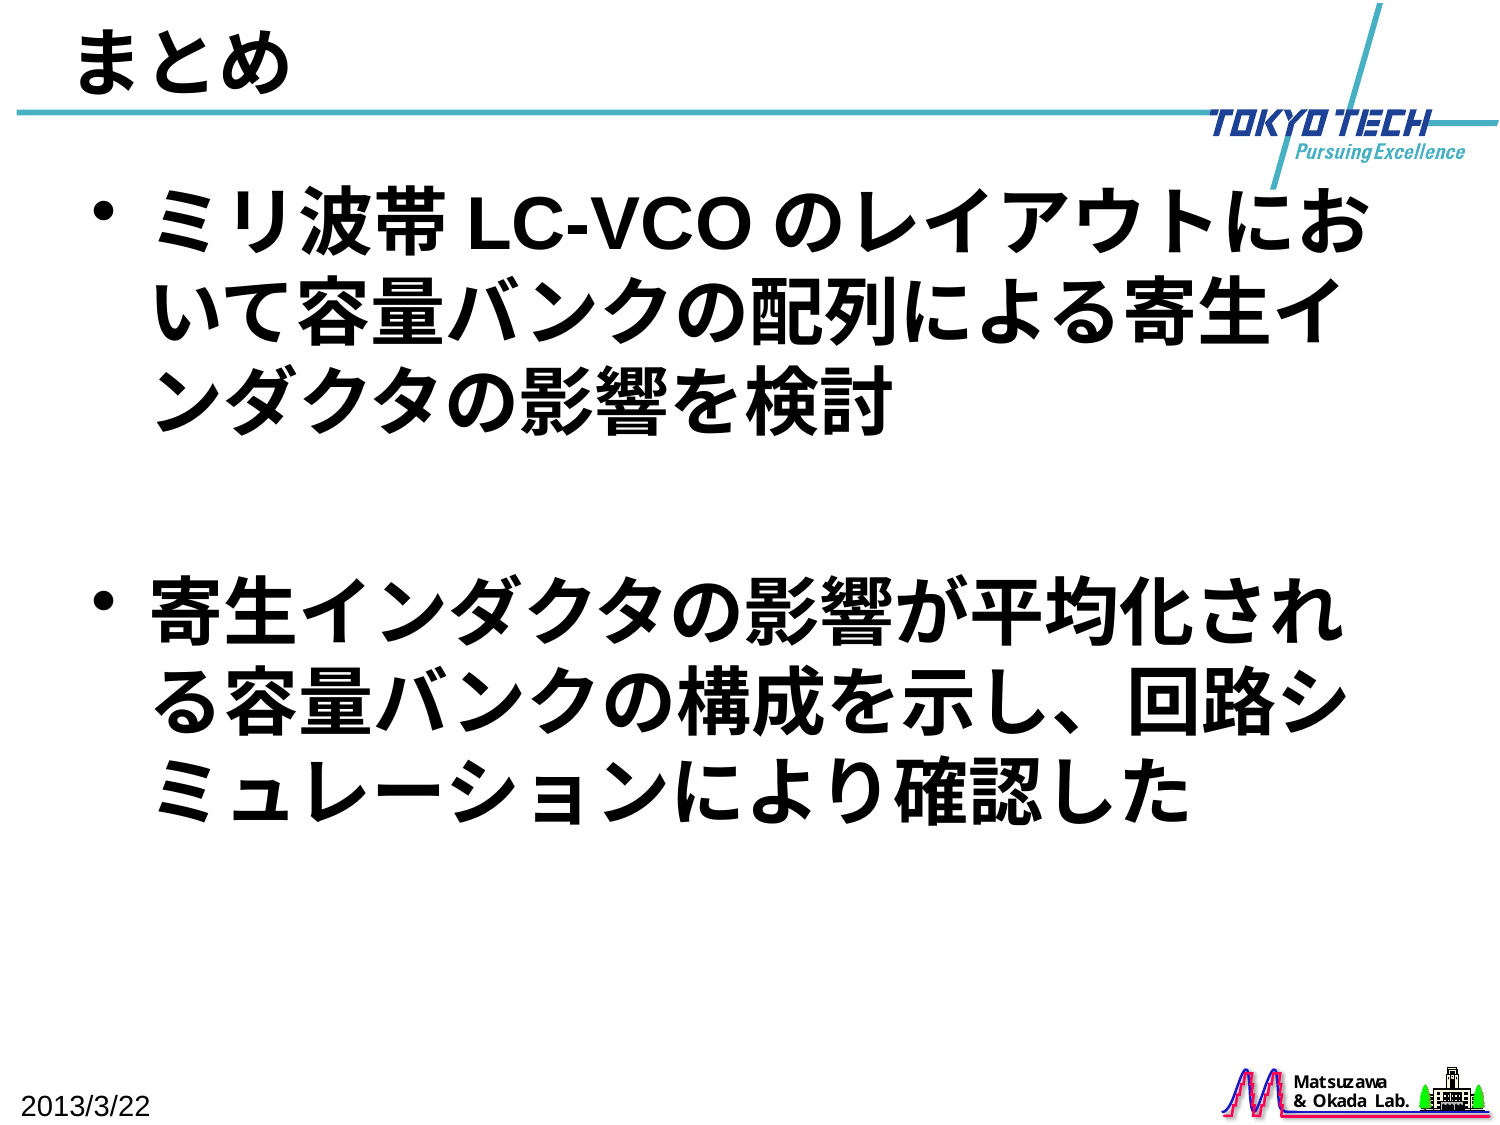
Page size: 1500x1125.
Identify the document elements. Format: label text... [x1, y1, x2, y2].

list ミリ波帯LC-VCOのレイアウトにおいて容量バンクの配列による寄生インダクタの影響を検討 寄生インダクタの影響が平均化される容量バンクの構成を示し、回路シミュレーションにより確認した [76, 166, 1427, 1029]
title まとめ [53, 6, 312, 116]
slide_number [5, 1079, 195, 1125]
